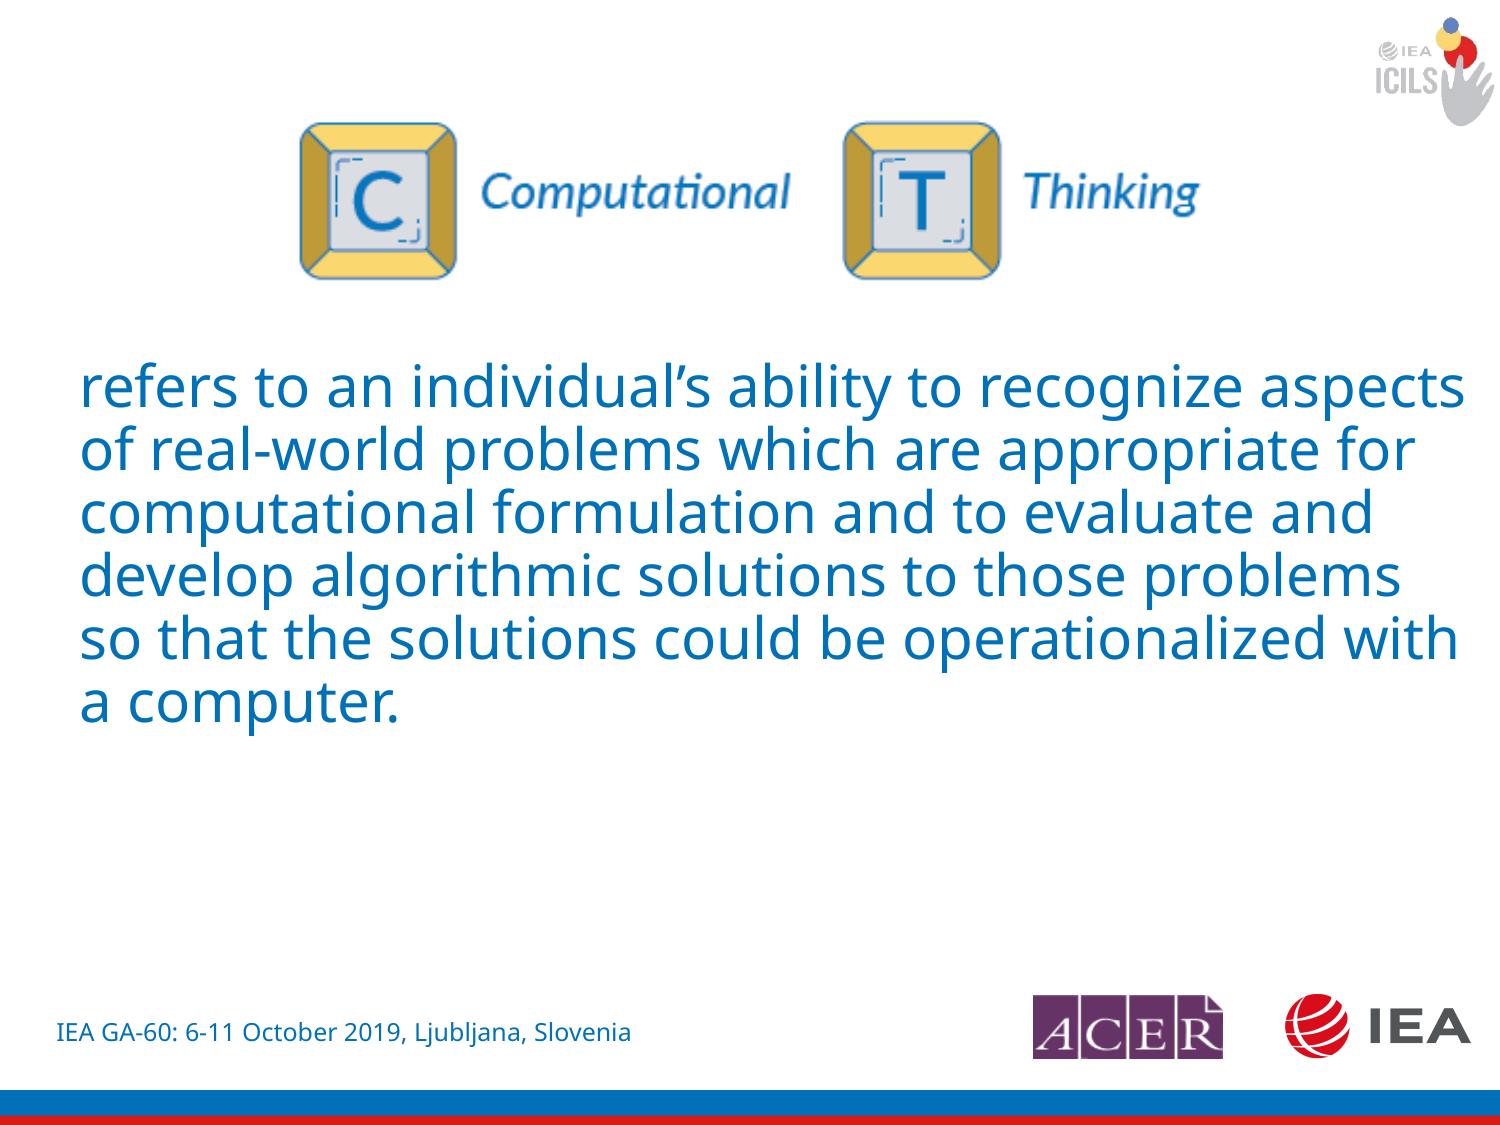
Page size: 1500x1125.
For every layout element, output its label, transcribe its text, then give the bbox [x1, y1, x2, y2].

list refers to an individual’s ability to recognize aspects of real-world problems which are appropriate for computational formulation and to evaluate and develop algorithmic solutions to those problems so that the solutions could be operationalized with a computer. [64, 349, 1482, 750]
picture [0, 0, 1500, 1125]
footer IEA GA-60: 6-11 October 2019, Ljubljana, Slovenia [41, 995, 774, 1059]
